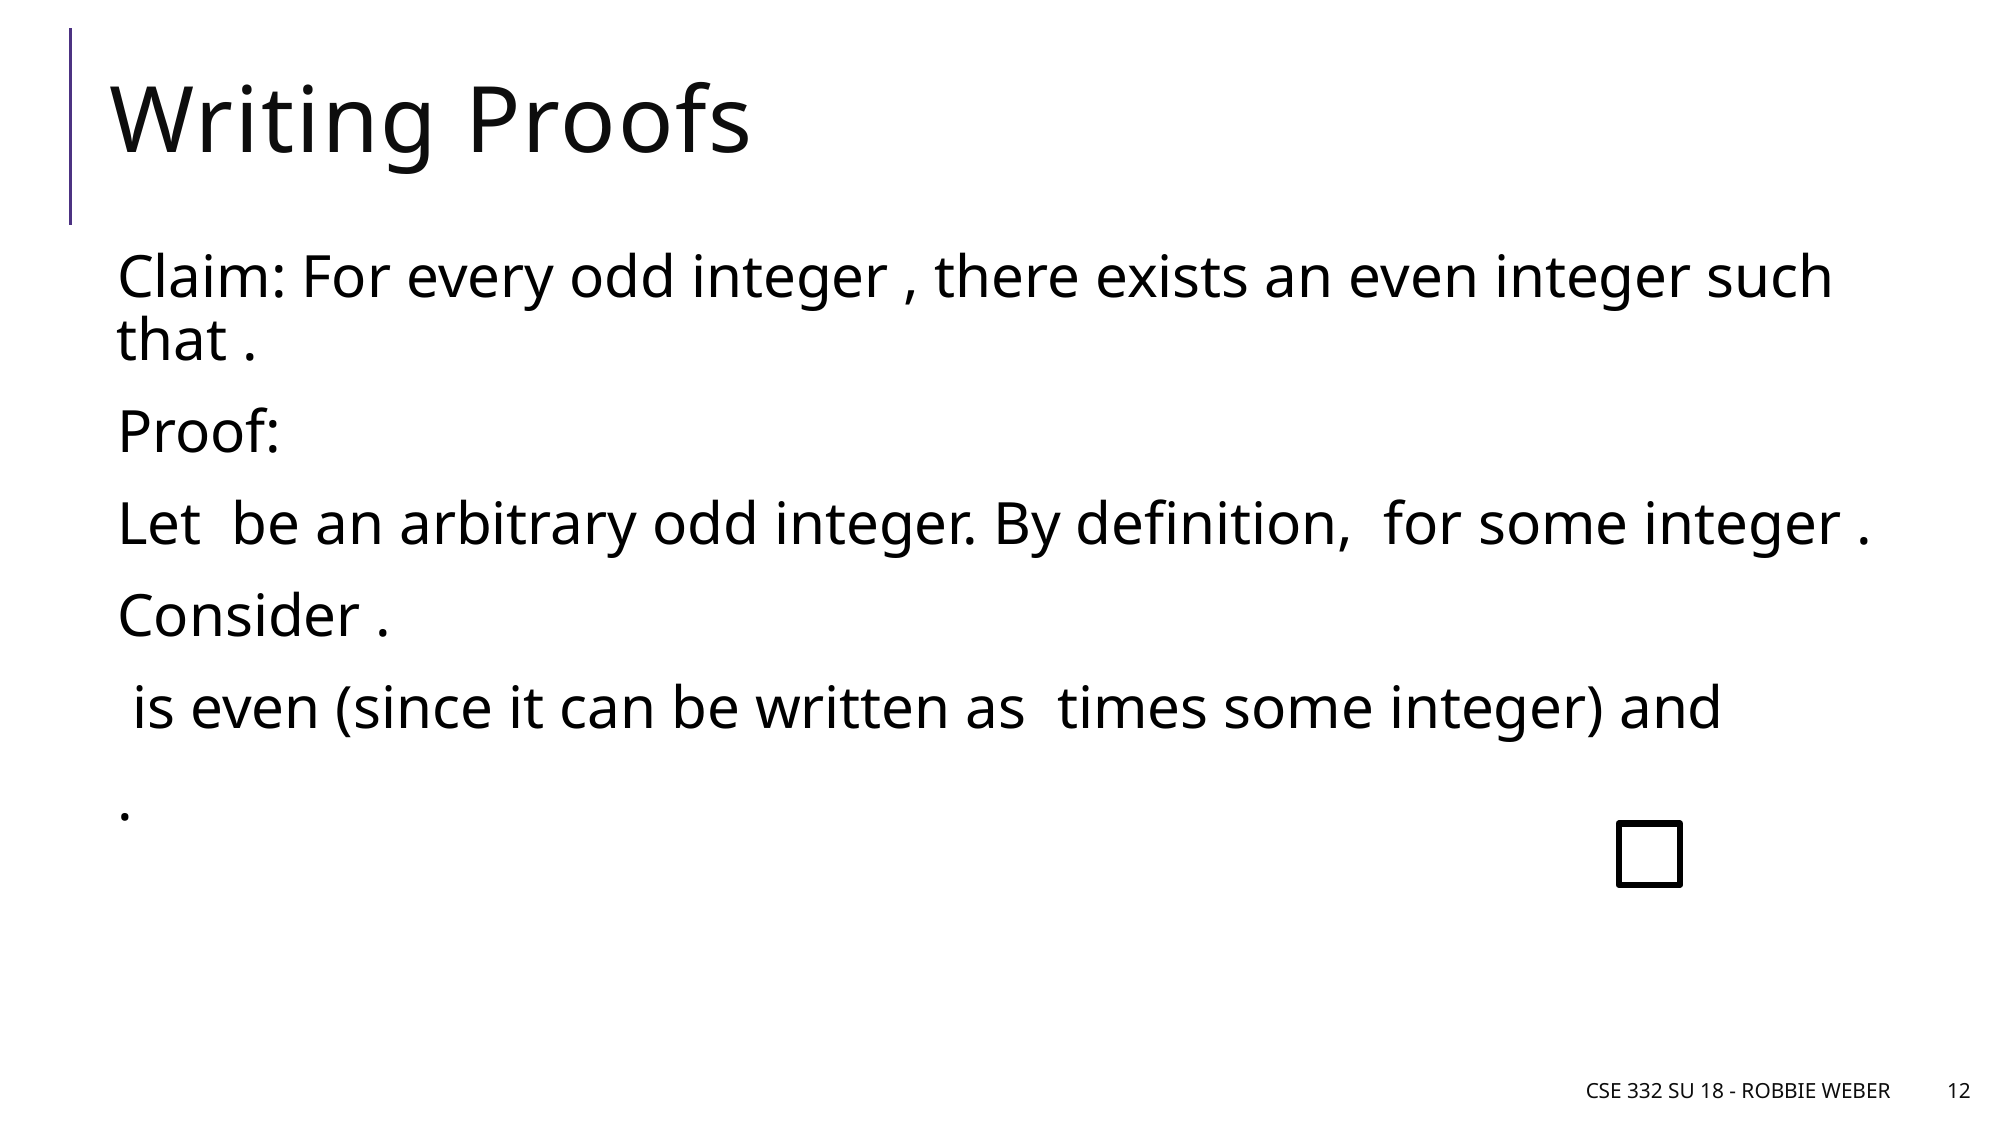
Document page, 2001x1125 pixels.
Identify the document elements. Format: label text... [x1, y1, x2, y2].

text_box [1618, 822, 1681, 886]
slide_number 12 [1916, 1069, 1986, 1115]
footer CSE 332 SU 18 - Robbie Weber [937, 1069, 1906, 1115]
title Writing Proofs [94, 43, 1930, 210]
